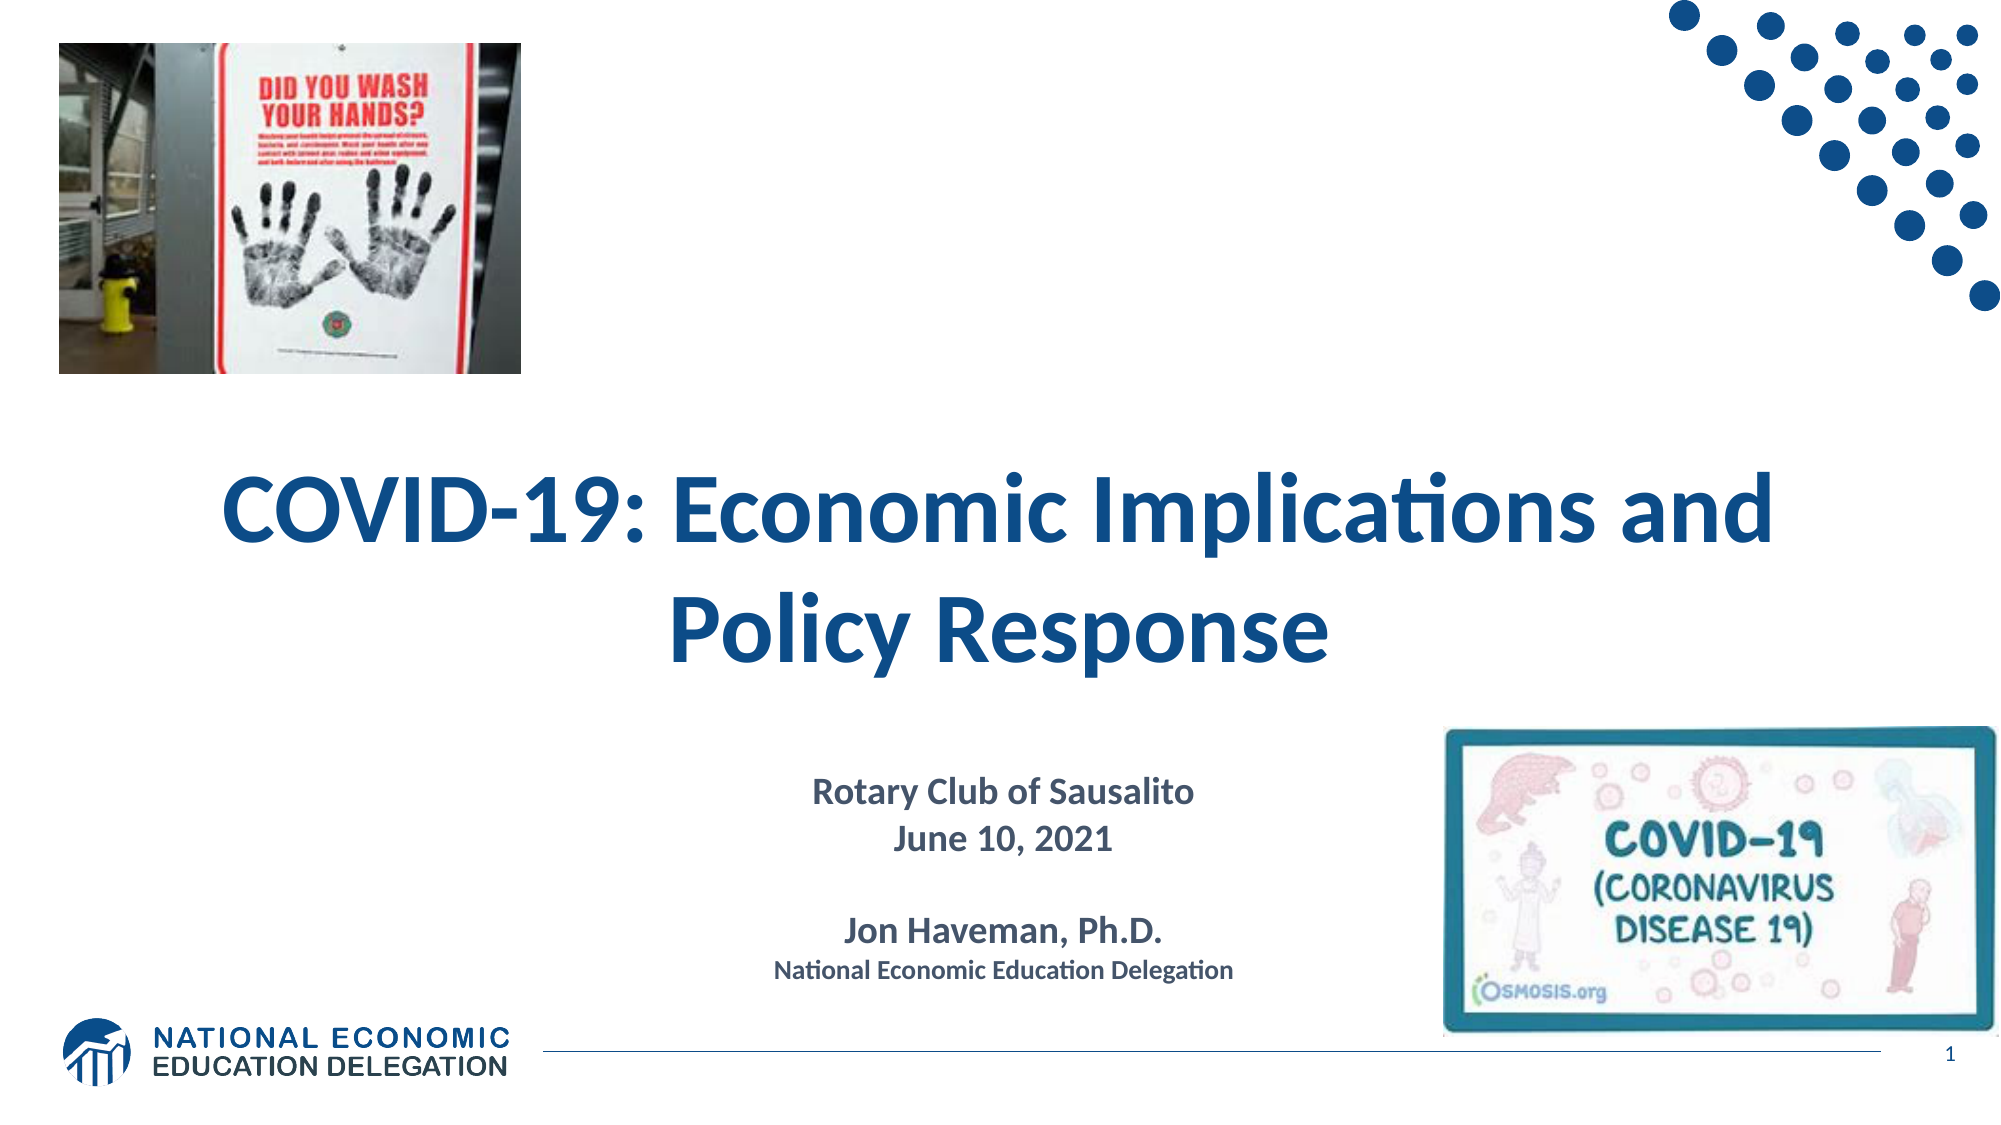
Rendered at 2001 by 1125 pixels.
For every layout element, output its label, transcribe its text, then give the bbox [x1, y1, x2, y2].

picture [1443, 726, 1999, 1037]
text_box Rotary Club of Sausalito June 10, 2021 Jon Haveman, Ph.D. National Economic Education Delegation [253, 731, 1443, 995]
subtitle COVID-19: Economic Implications and Policy Response [161, 490, 1839, 635]
picture [55, 1013, 520, 1091]
picture [59, 43, 521, 374]
slide_number 1 [1521, 1037, 1972, 1082]
